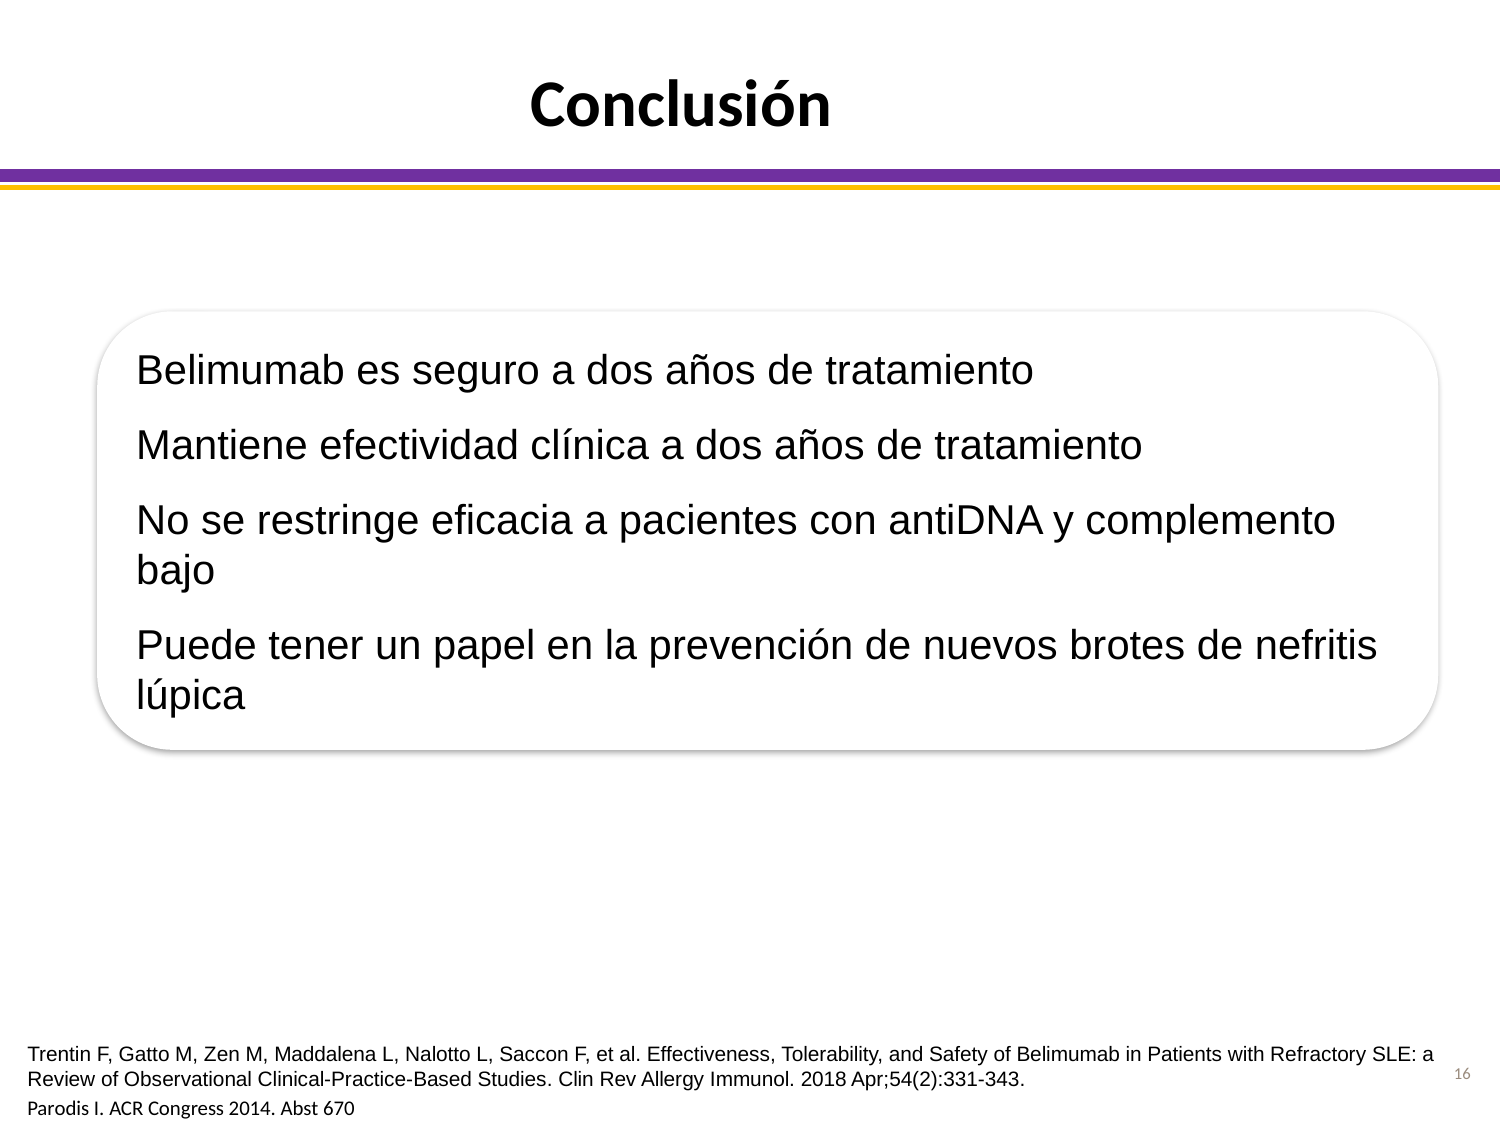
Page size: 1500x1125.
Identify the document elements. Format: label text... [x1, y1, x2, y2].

text_box Belimumab es seguro a dos años de tratamiento Mantiene efectividad clínica a dos años de tratamiento No se restringe eficacia a pacientes con antiDNA y complemento bajo Puede tener un papel en la prevención de nuevos brotes de nefritis lúpica [97, 311, 1439, 750]
text_box Trentin F, Gatto M, Zen M, Maddalena L, Nalotto L, Saccon F, et al. Effectiveness, Tolerability, and Safety of Belimumab in Patients with Refractory SLE: a Review of Observational Clinical-Practice-Based Studies. Clin Rev Allergy Immunol. 2018 Apr;54(2):331-343. Parodis I. ACR Congress 2014. Abst 670 [12, 1033, 1450, 1125]
title Conclusión [75, 0, 1288, 200]
text_box 16 [1450, 1062, 1471, 1123]
